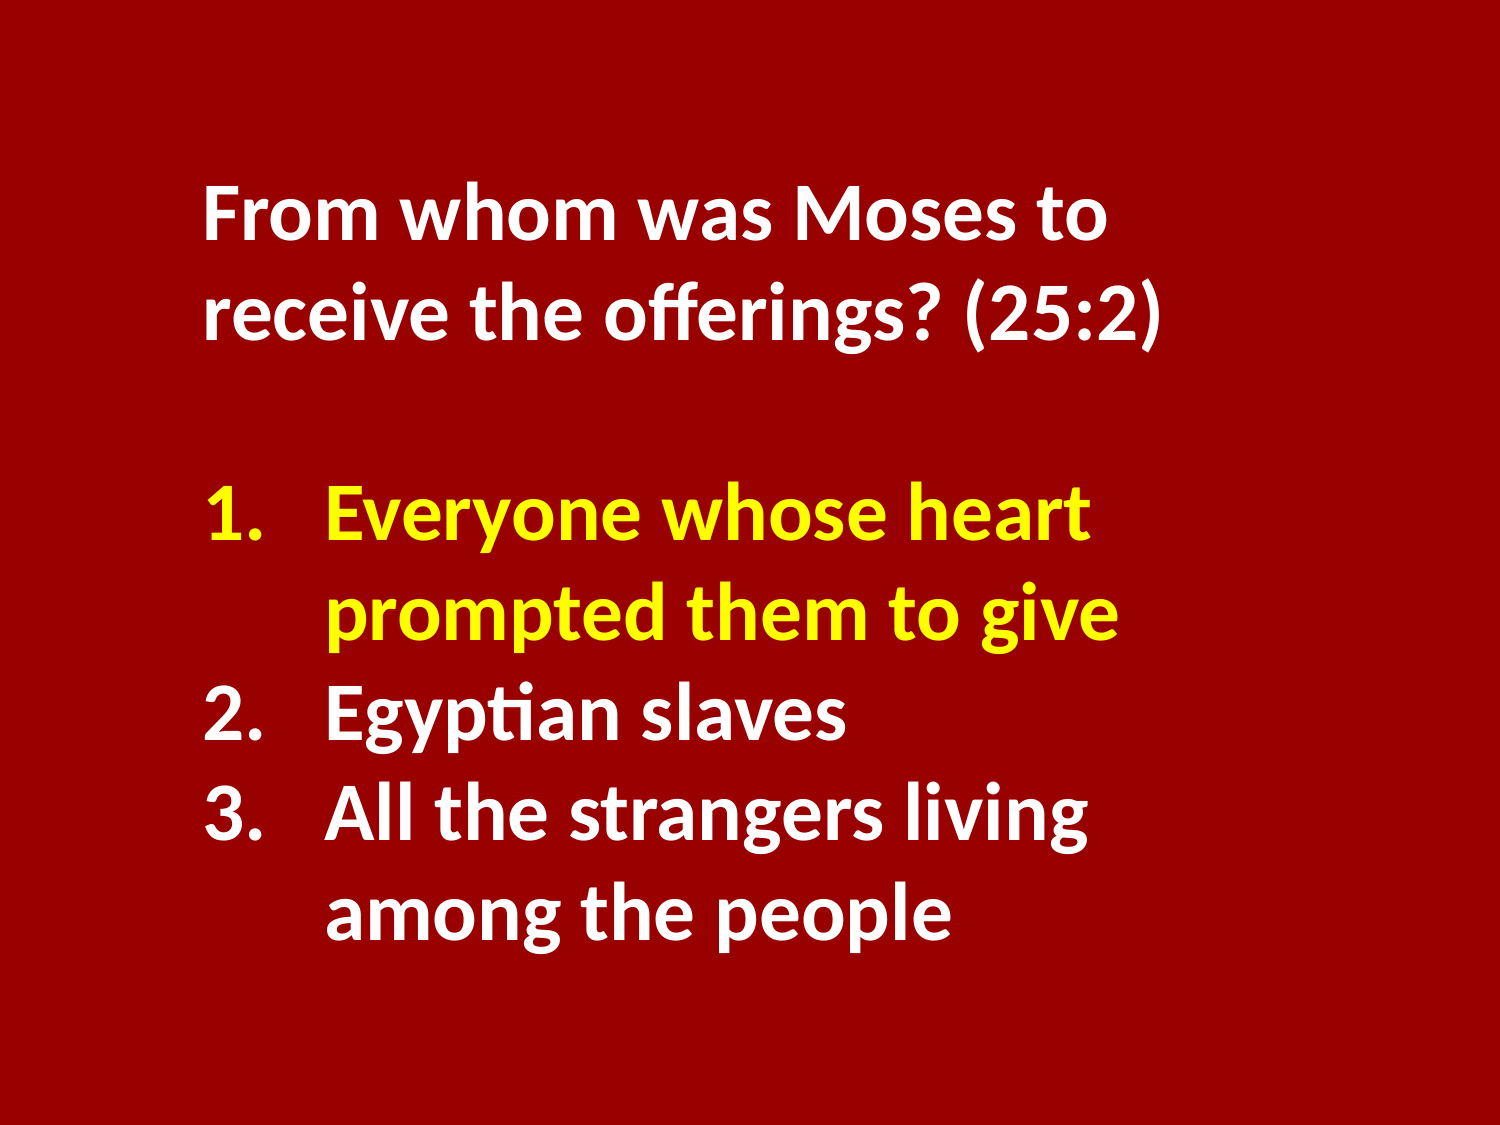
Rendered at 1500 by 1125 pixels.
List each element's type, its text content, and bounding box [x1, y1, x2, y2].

text_box From whom was Moses to receive the offerings? (25:2) Everyone whose heart prompted them to give Egyptian slaves All the strangers living among the people [187, 149, 1300, 965]
